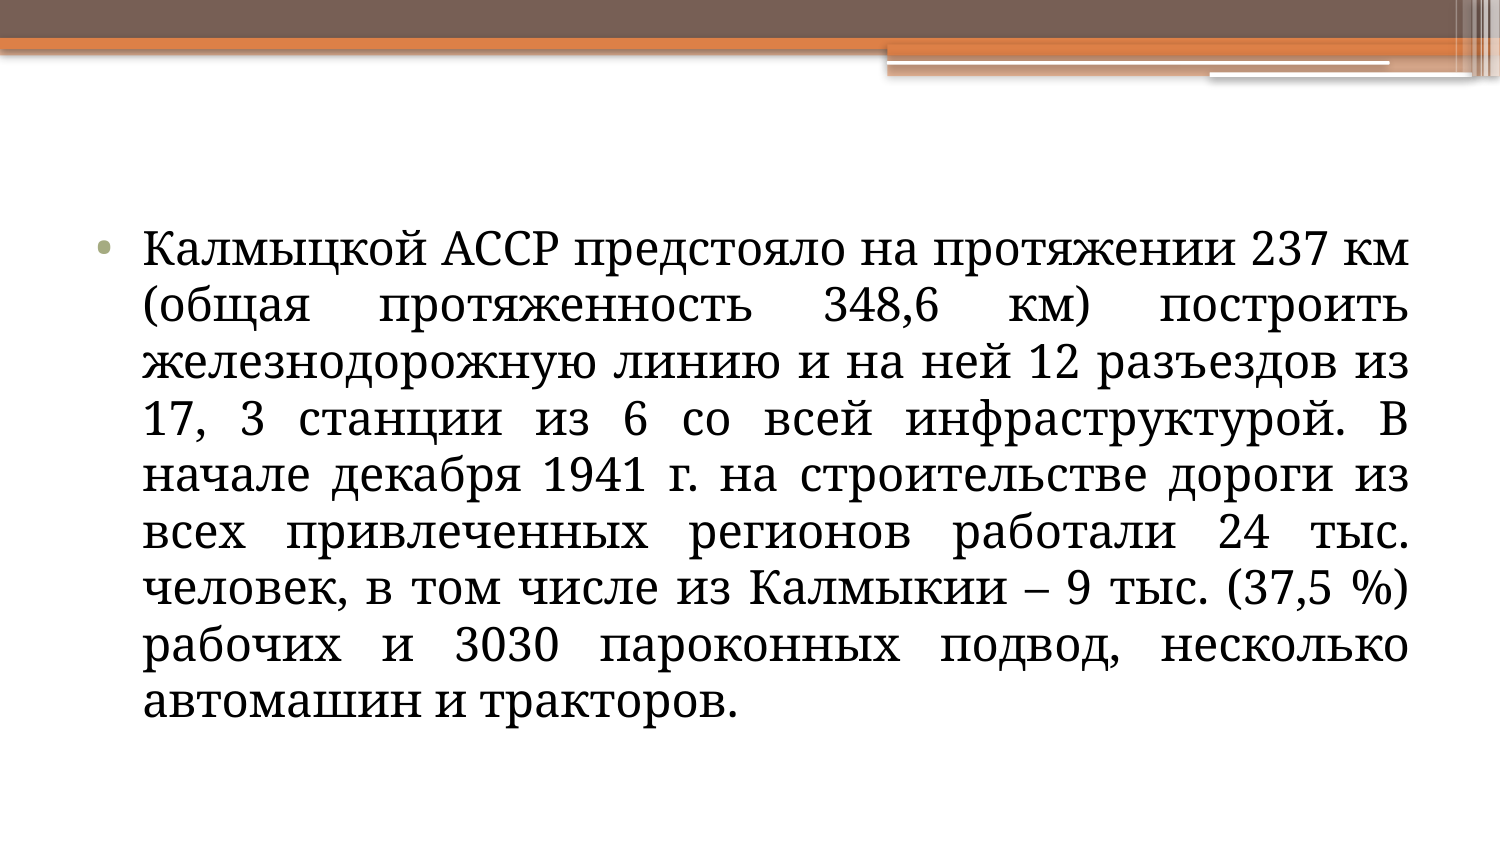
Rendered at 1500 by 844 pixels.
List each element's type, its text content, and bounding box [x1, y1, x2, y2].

list Калмыцкой АССР предстояло на протяжении 237 км (общая протяженность 348,6 км) построить железнодорожную линию и на ней 12 разъездов из 17, 3 станции из 6 со всей инфраструктурой. В начале декабря 1941 г. на строительстве дороги из всех привлеченных регионов работали 24 тыс. человек, в том числе из Калмыкии – 9 тыс. (37,5 %) рабочих и 3030 пароконных подвод, несколько автомашин и тракторов. [75, 210, 1425, 744]
